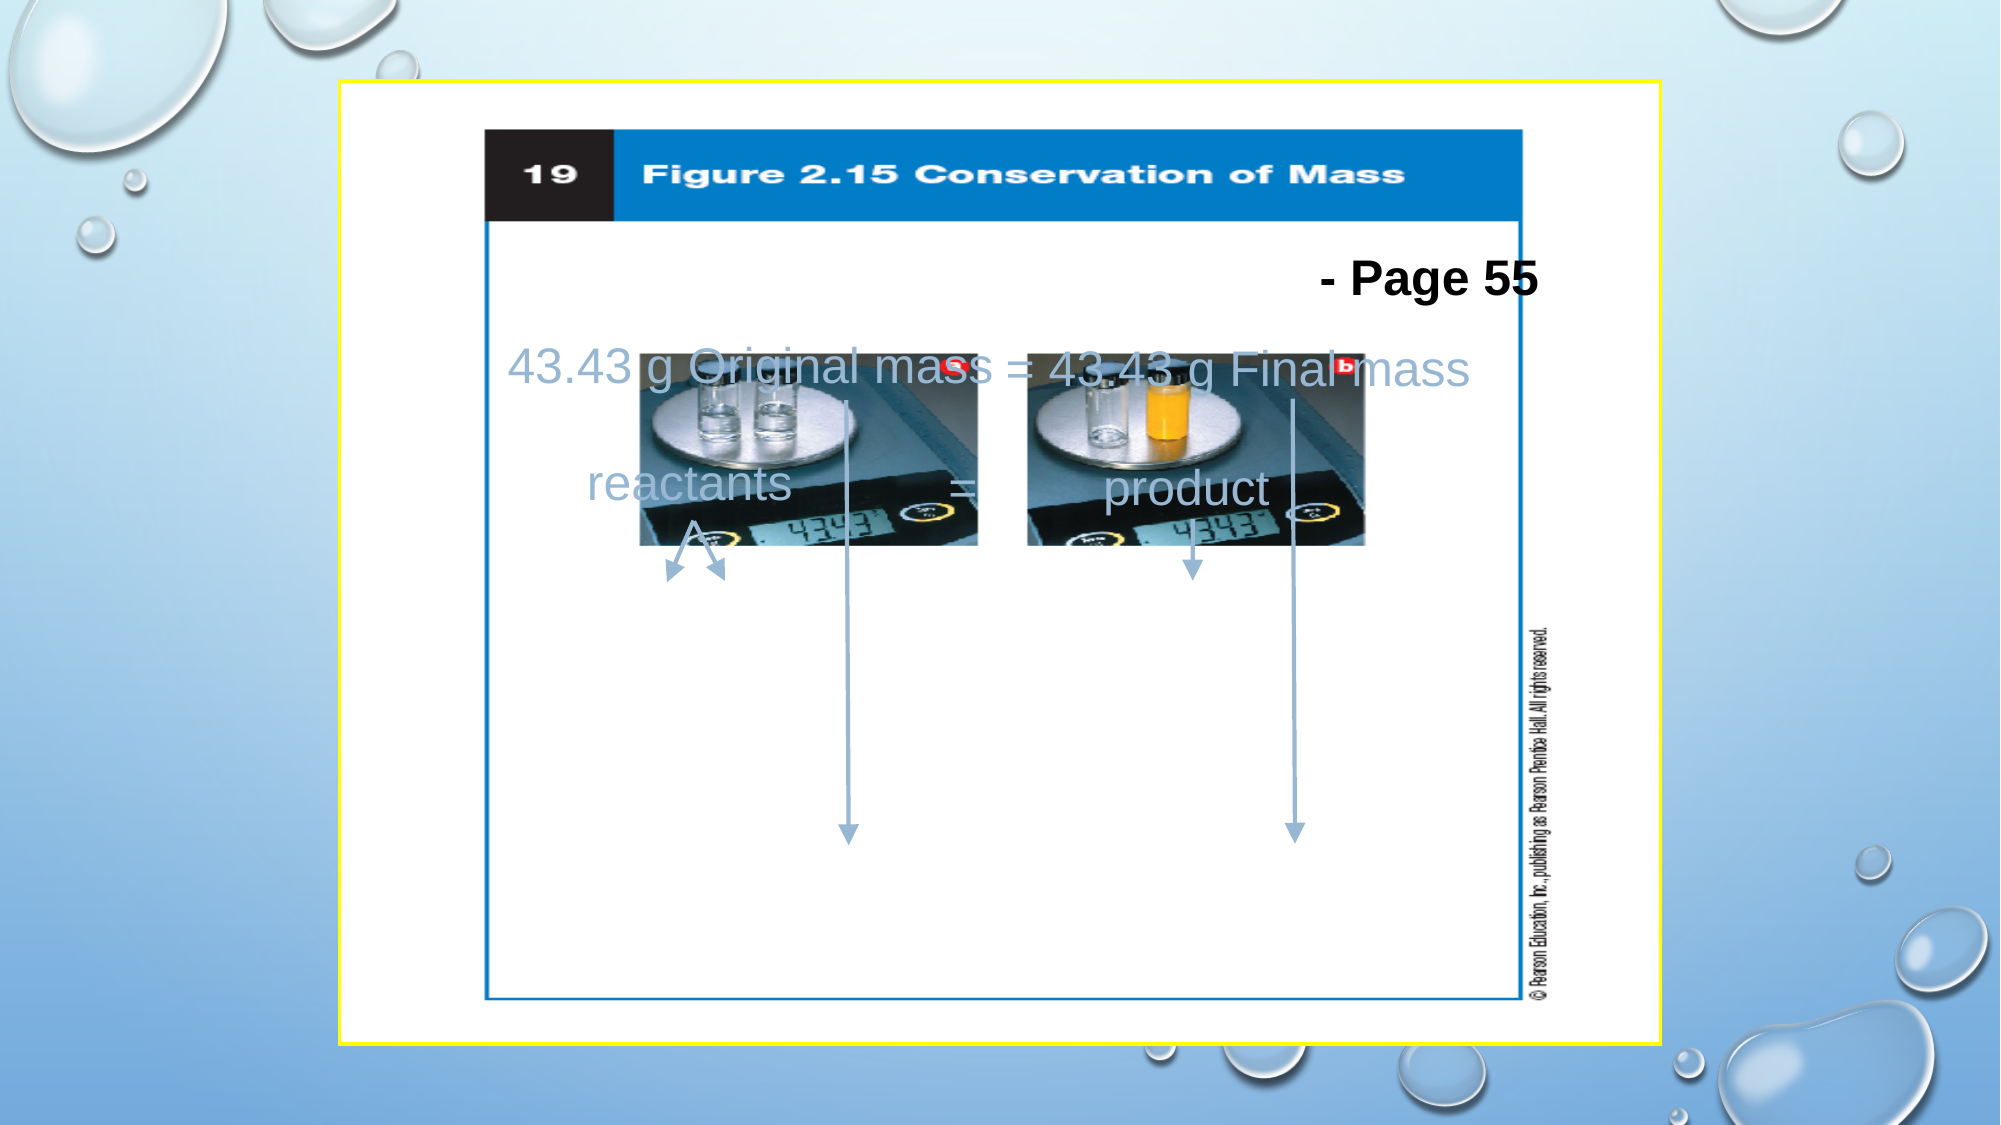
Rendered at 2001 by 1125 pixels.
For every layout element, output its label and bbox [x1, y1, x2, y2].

picture [0, 0, 2000, 1125]
text_box [341, 83, 1659, 1042]
